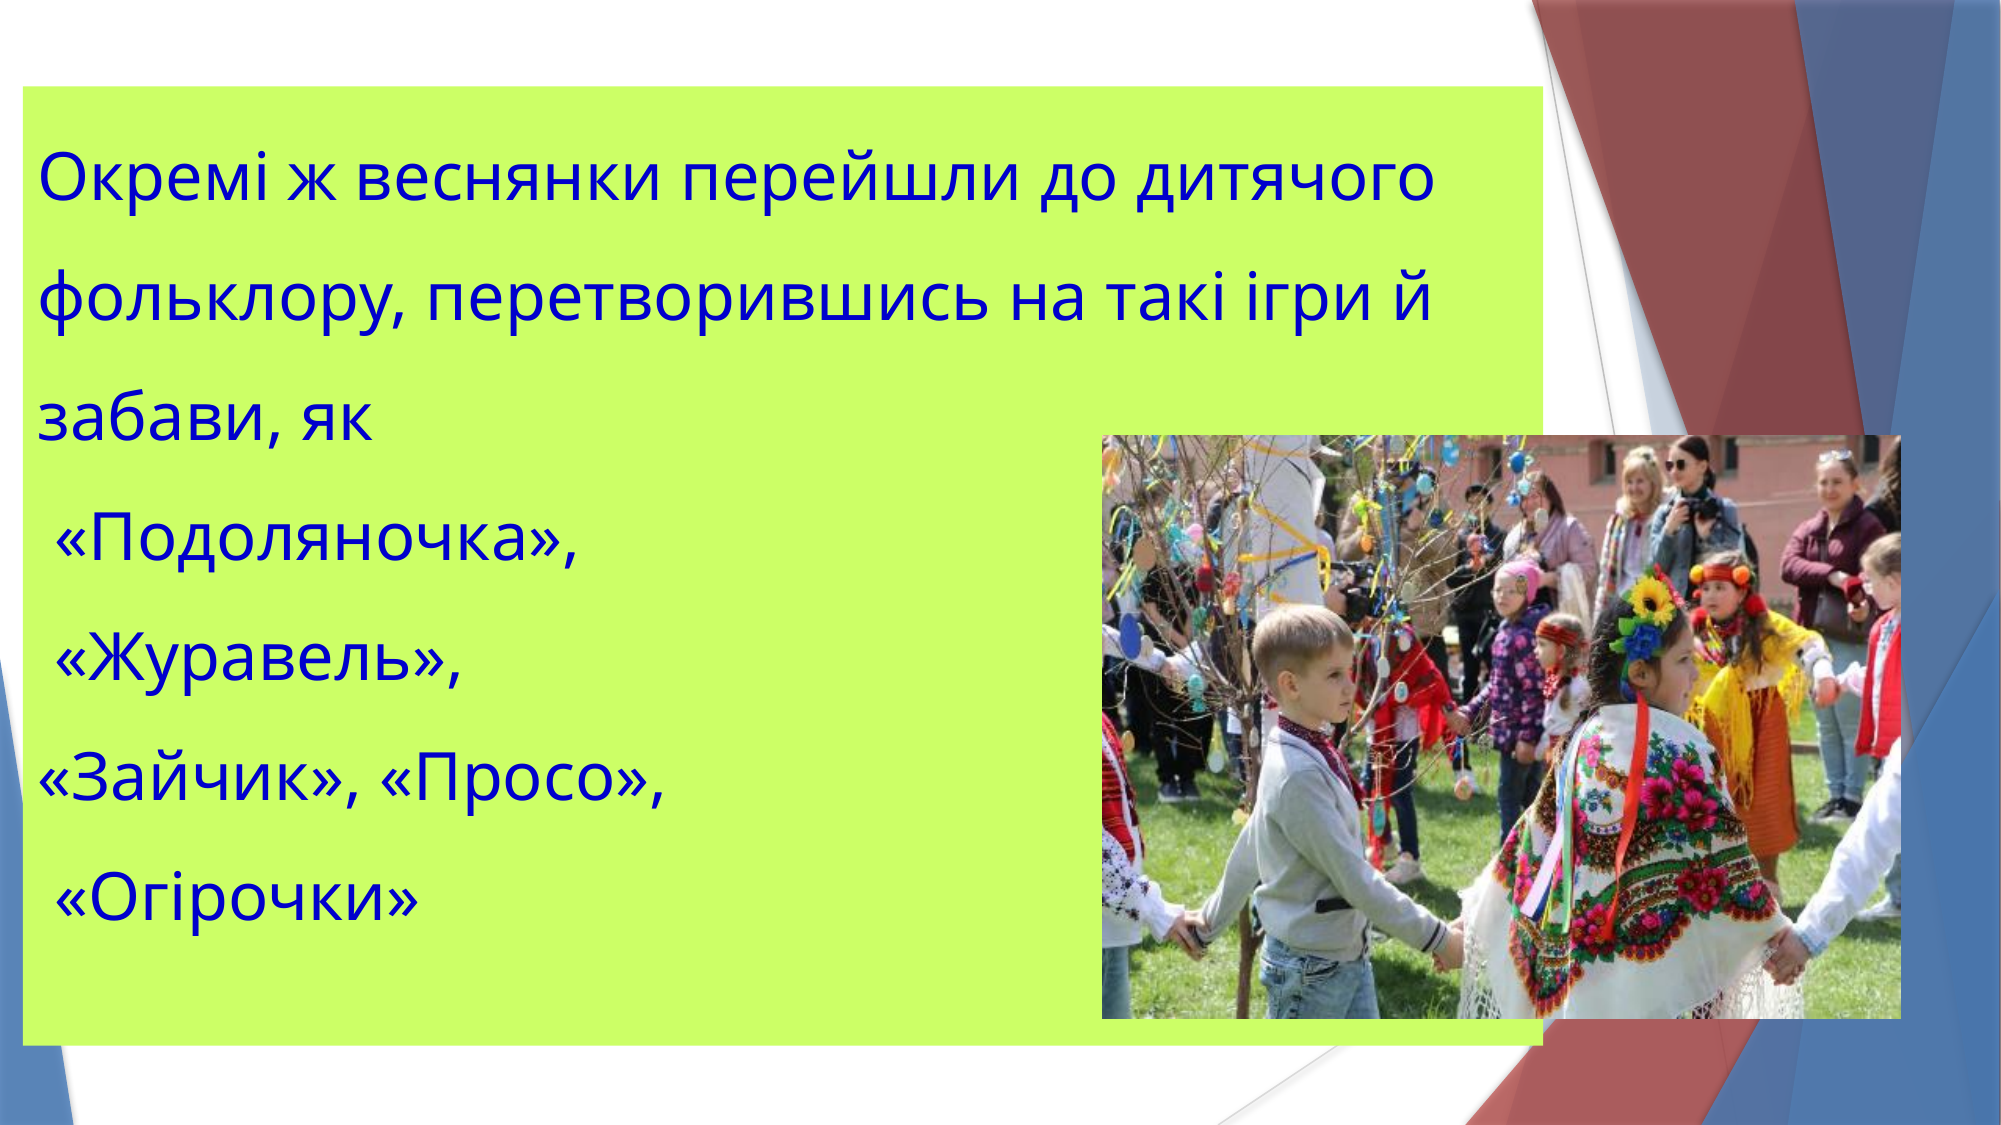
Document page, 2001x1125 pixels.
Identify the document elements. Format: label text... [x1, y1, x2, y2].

text_box Окремі ж веснянки перейшли до дитячого фольклору, перетворившись на такі ігри й забави, як «Подоляночка», «Журавель», «Зайчик», «Просо», «Огірочки» [22, 86, 1544, 1046]
picture [1102, 435, 1902, 1020]
